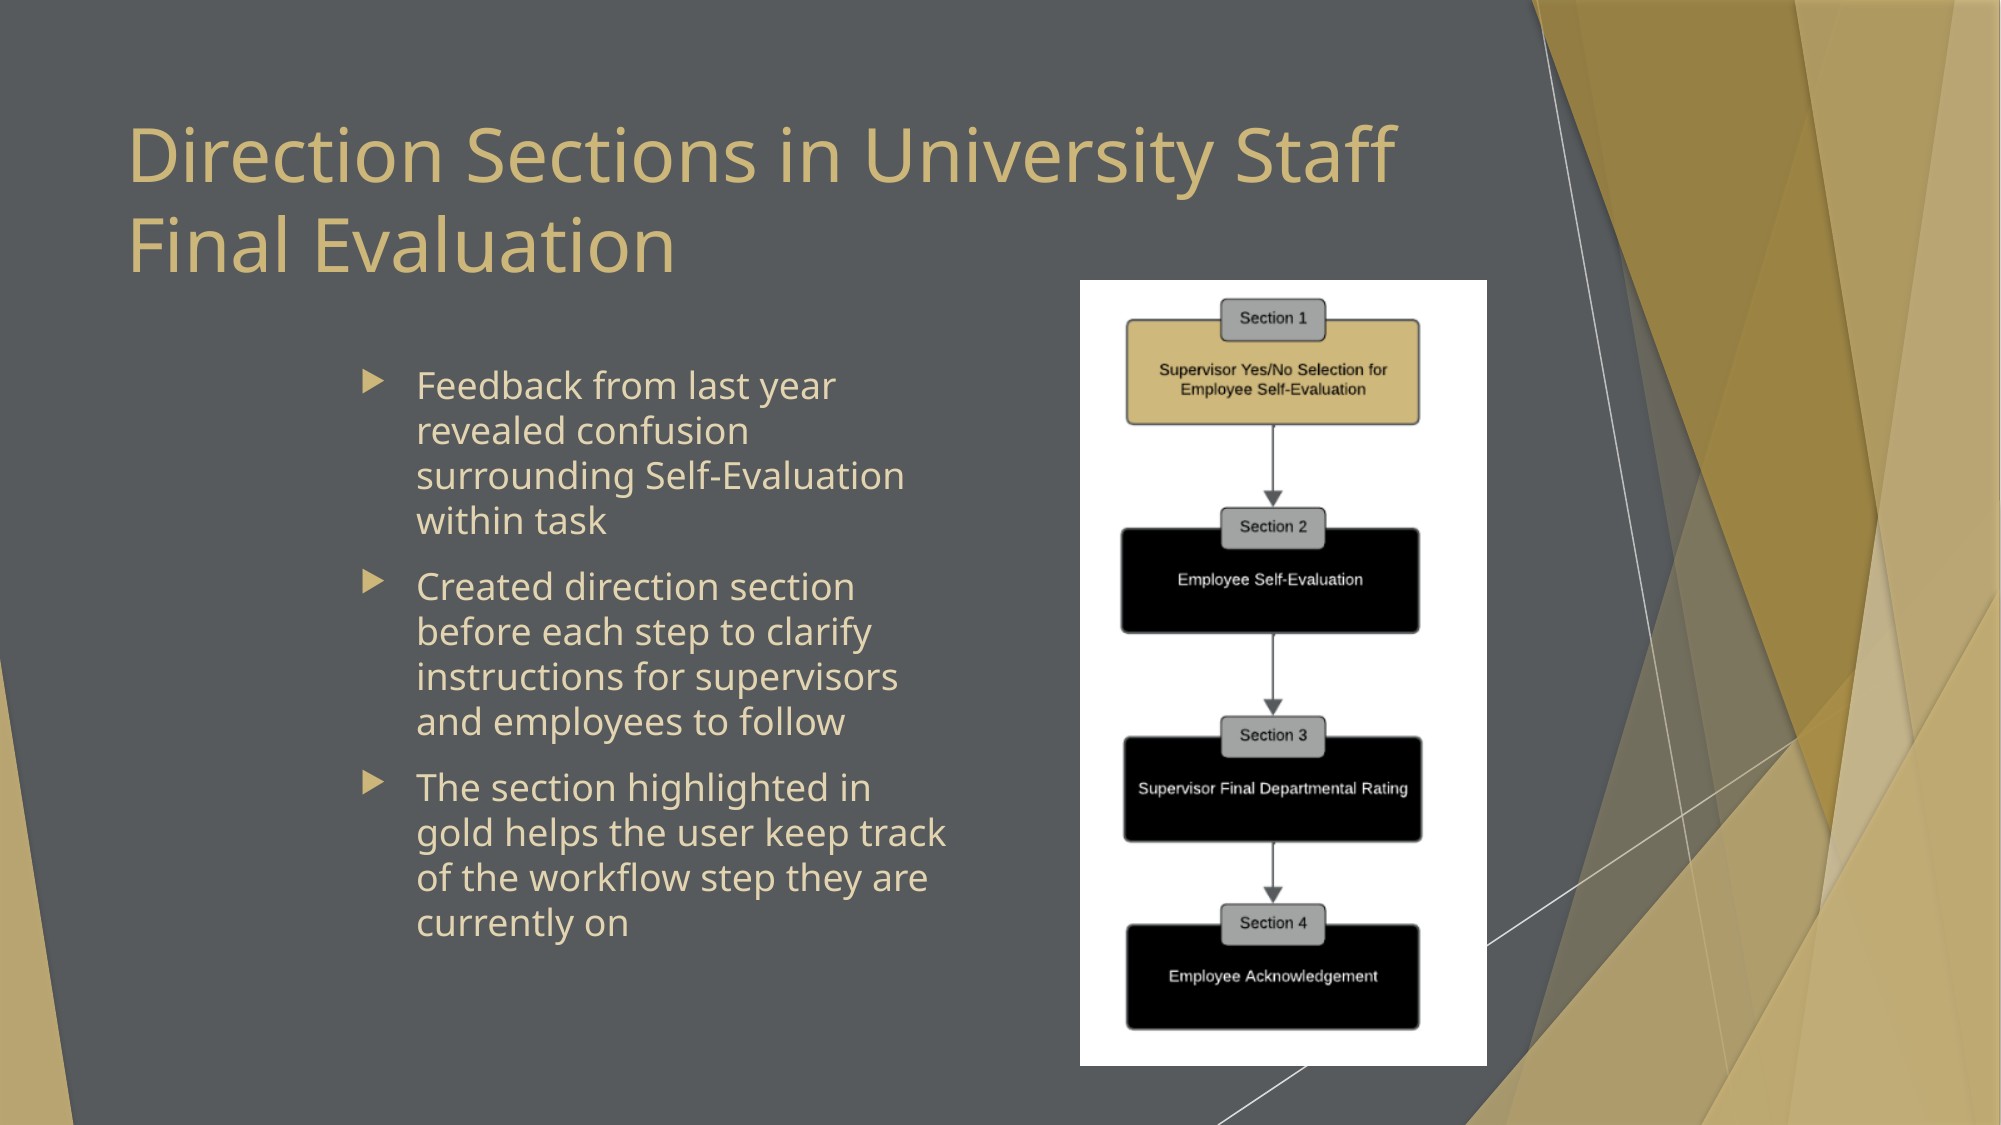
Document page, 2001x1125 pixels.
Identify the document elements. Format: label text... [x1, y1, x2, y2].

picture [1079, 280, 1487, 1067]
title Direction Sections in University Staff Final Evaluation [111, 99, 1522, 317]
text_box Feedback from last year revealed confusion surrounding Self-Evaluation within task Created direction section before each step to clarify instructions for supervisors and employees to follow The section highlighted in gold helps the user keep track of the workflow step they are currently on [344, 355, 964, 992]
